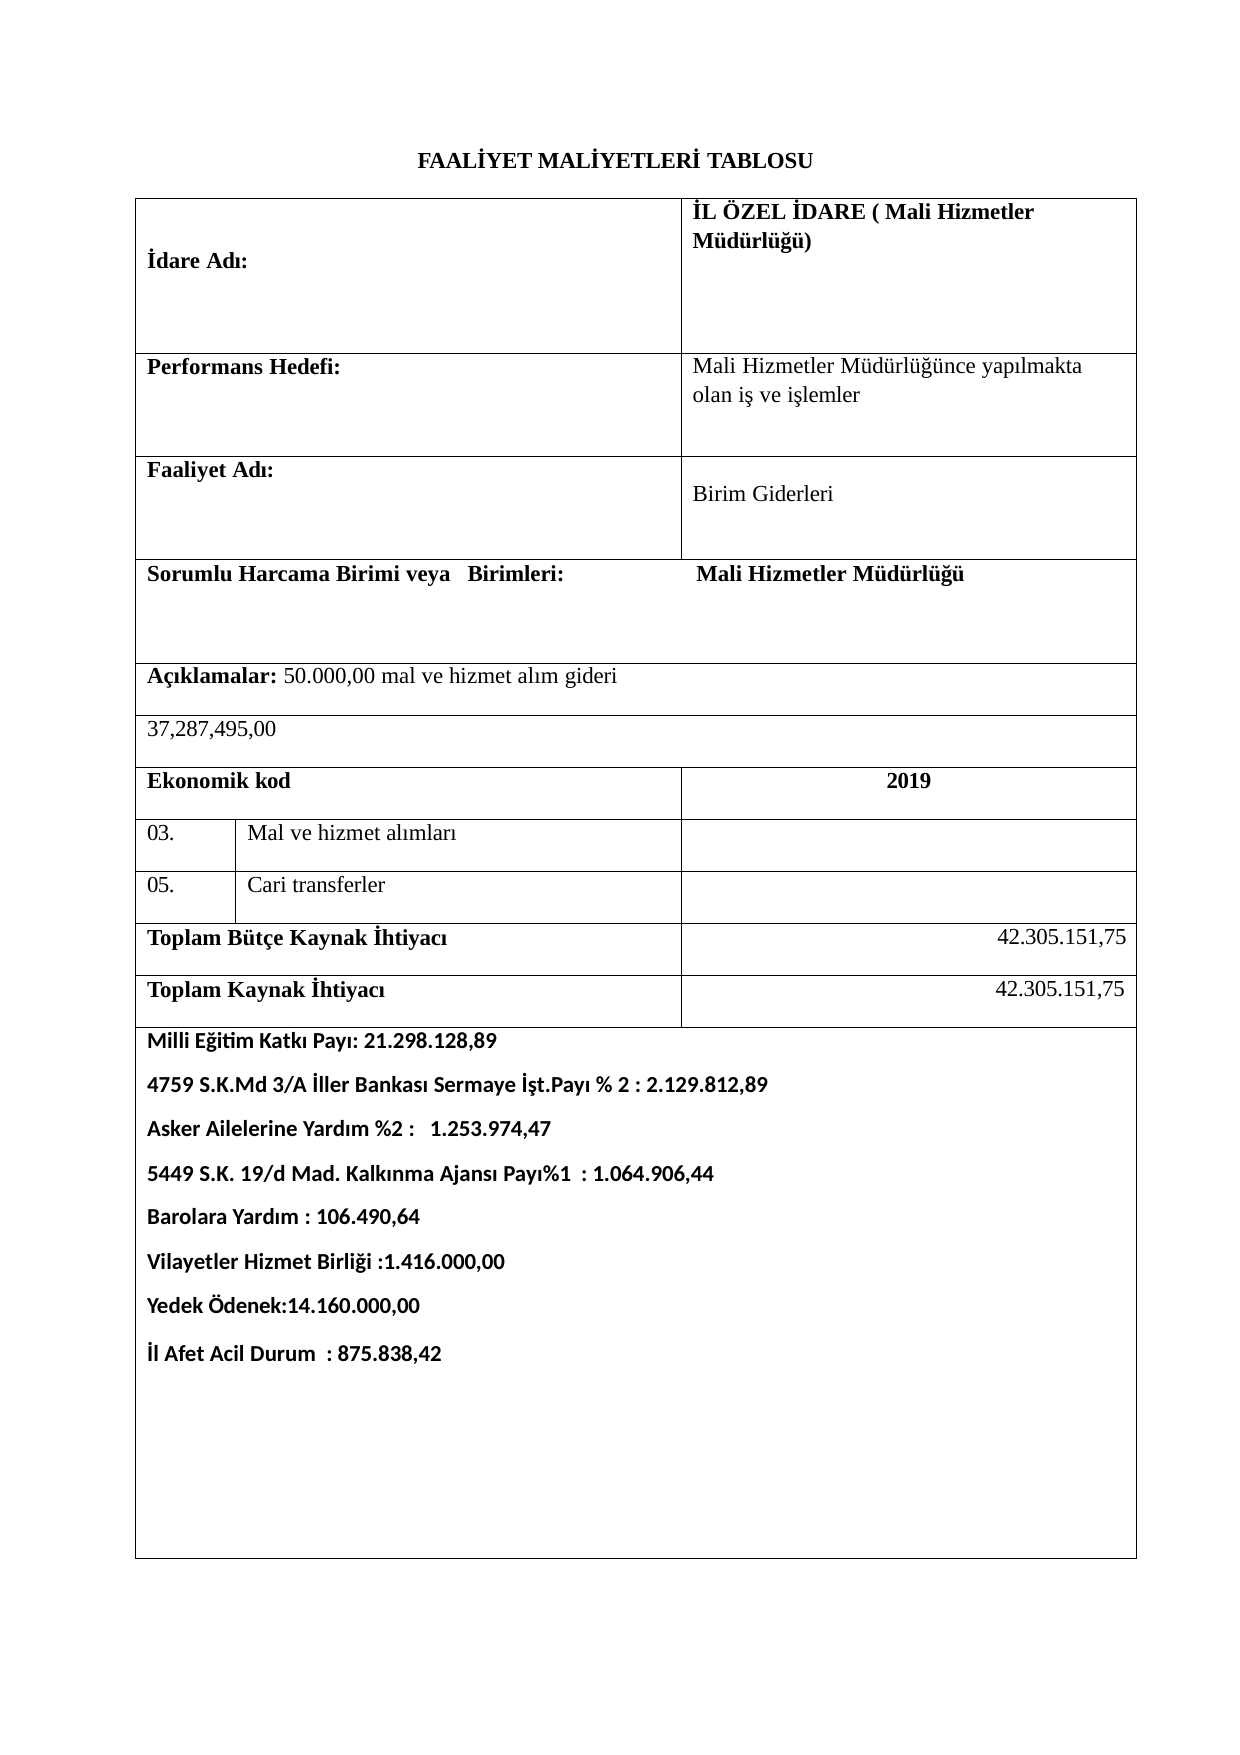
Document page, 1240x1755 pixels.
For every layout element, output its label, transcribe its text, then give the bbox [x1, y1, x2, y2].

table_cell Performans Hedefi: [136, 354, 681, 456]
table_cell Mal ve hizmet alımları [236, 820, 681, 871]
table_cell [682, 872, 1136, 923]
table_cell Toplam Kaynak İhtiyacı [136, 976, 681, 1027]
table_header İdare Adı: [136, 199, 681, 353]
text_box FAALİYET MALİYETLERİ TABLOSU [415, 143, 825, 174]
table_cell 2019 [682, 768, 1136, 819]
table_cell Milli Eğitim Katkı Payı: 21.298.128,89 4759 S.K.Md 3/A İller Bankası Sermaye İşt.Payı % 2 : 2.129.812,89 Asker Ailelerine Yardım %2 : 1.253.974,47 5449 S.K. 19/d Mad. Kalkınma Ajansı Payı%1 : 1.064.906,44 Barolara Yardım : 106.490,64 Vilayetler Hizmet Birliği :1.416.000,00 Yedek Ödenek:14.160.000,00 İl Afet Acil Durum : 875.838,42 [136, 1028, 1136, 1558]
table_cell Cari transferler [236, 872, 681, 923]
table_cell Ekonomik kod [136, 768, 681, 819]
table_header İL ÖZEL İDARE ( Mali Hizmetler Müdürlüğü) [682, 199, 1136, 353]
table_cell 42.305.151,75 [682, 976, 1136, 1027]
table_cell 05. [136, 872, 235, 923]
table_cell 42.305.151,75 [682, 924, 1136, 975]
table_cell 03. [136, 820, 235, 871]
table_cell [682, 820, 1136, 871]
table_cell Faaliyet Adı: [136, 457, 681, 559]
table_cell Sorumlu Harcama Birimi veya Birimleri: Mali Hizmetler Müdürlüğü [136, 560, 1136, 663]
table_cell Toplam Bütçe Kaynak İhtiyacı [136, 924, 681, 975]
table_cell Açıklamalar: 50.000,00 mal ve hizmet alım gideri [136, 664, 1136, 715]
table_cell 37,287,495,00 [136, 716, 1136, 767]
table_cell Mali Hizmetler Müdürlüğünce yapılmakta olan iş ve işlemler [682, 354, 1136, 456]
table_cell Birim Giderleri [682, 457, 1136, 559]
